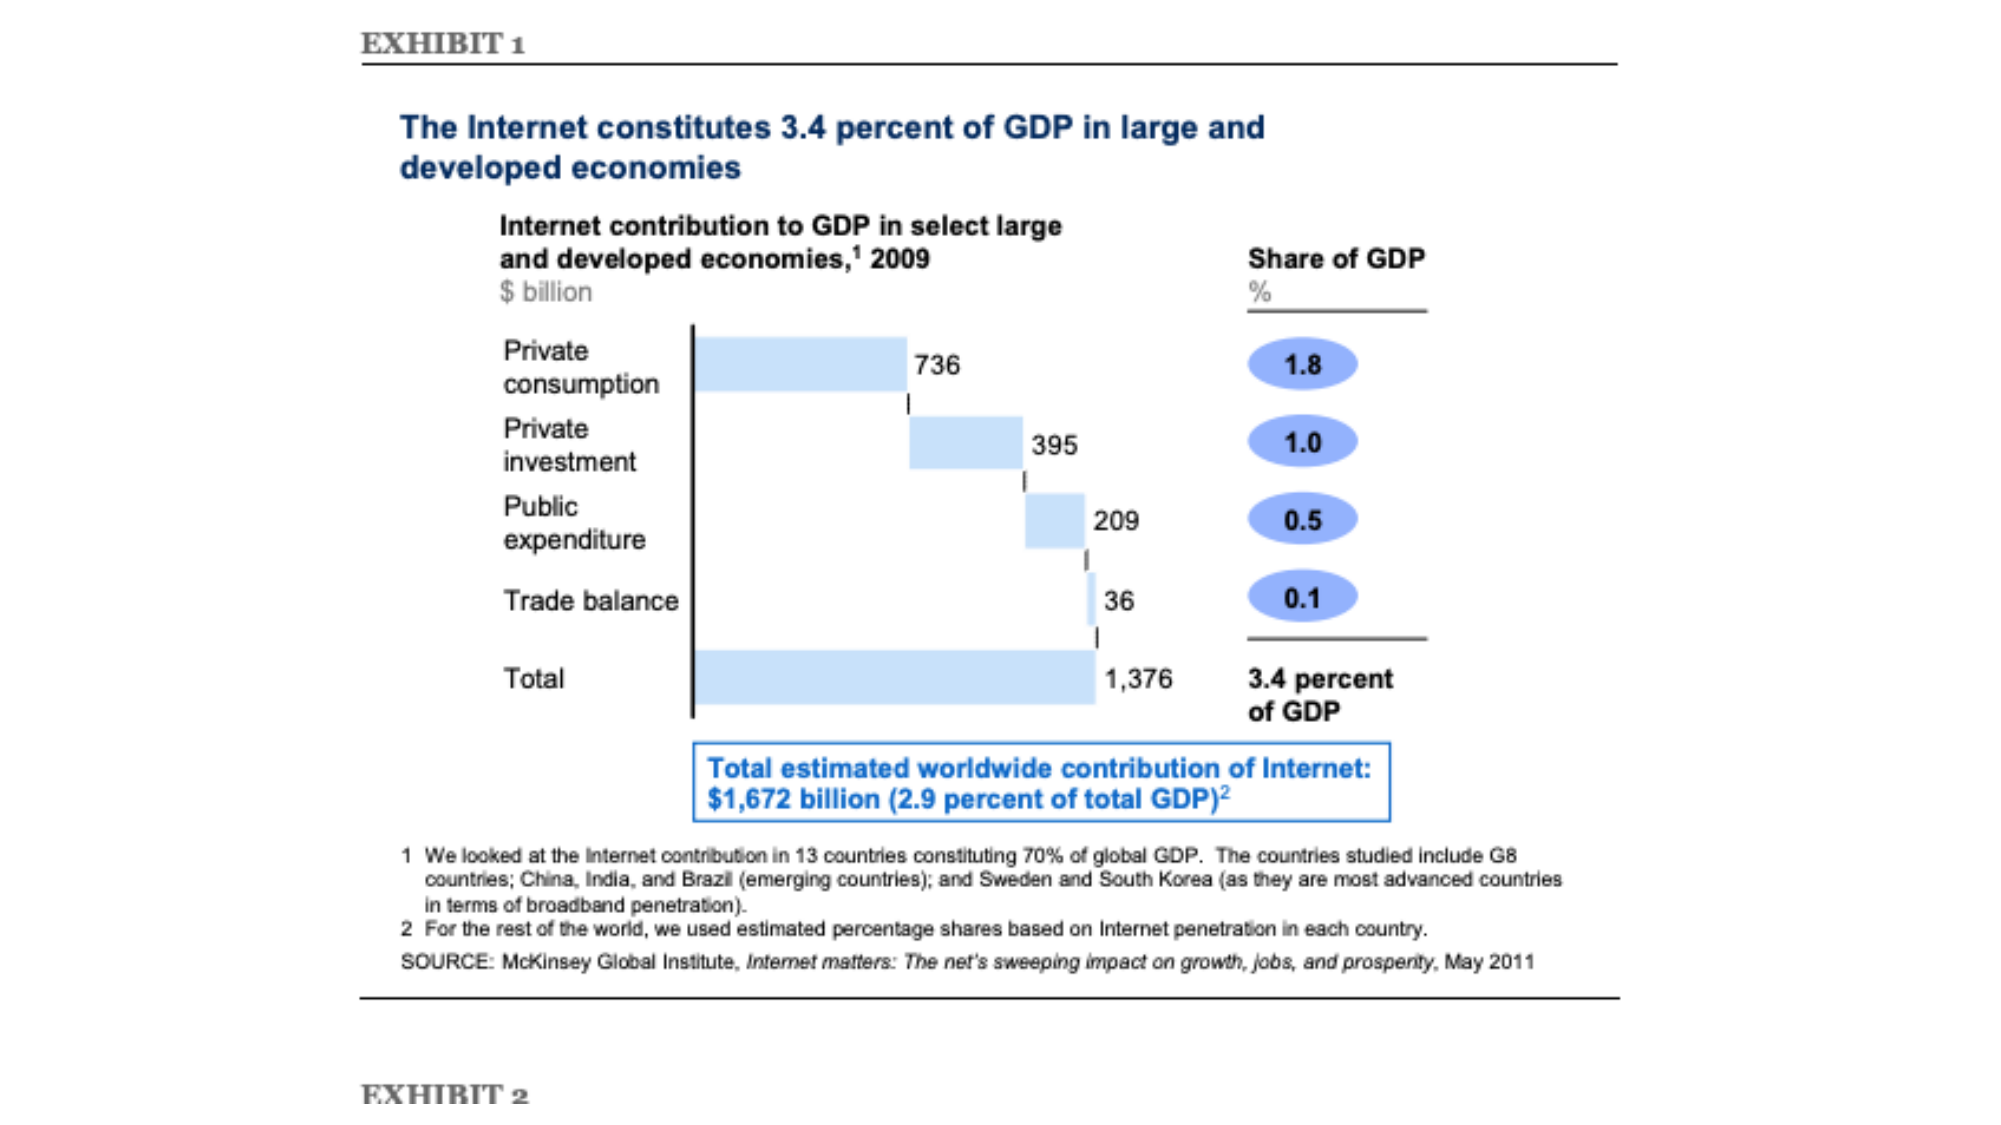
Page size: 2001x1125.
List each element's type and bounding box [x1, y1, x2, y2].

picture [306, 0, 1668, 1104]
